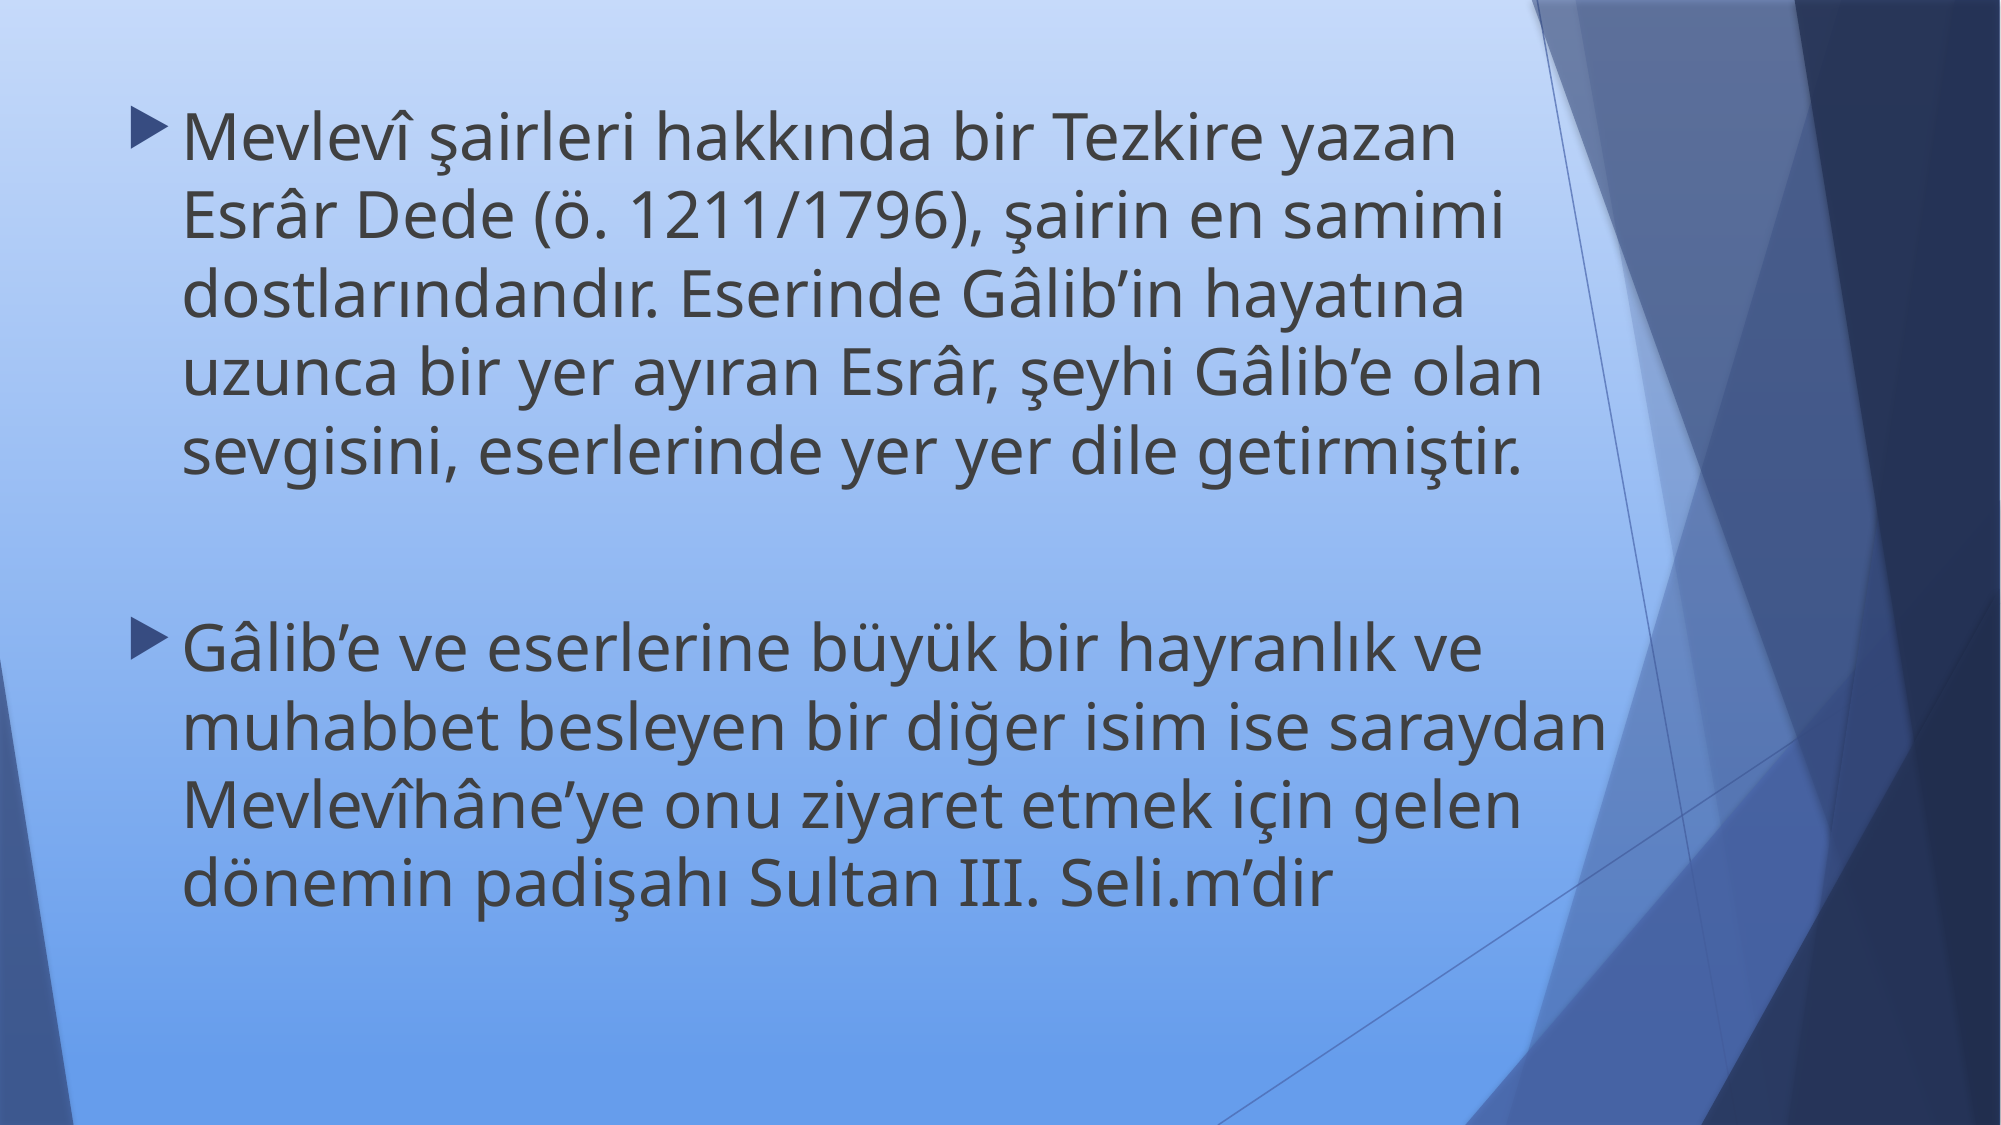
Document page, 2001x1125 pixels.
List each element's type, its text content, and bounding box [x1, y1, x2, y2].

list Mevlevî şairleri hakkında bir Tezkire yazan Esrâr Dede (ö. 1211/1796), şairin en samimi dostlarındandır. Eserinde Gâlib’in hayatına uzunca bir yer ayıran Esrâr, şeyhi Gâlib’e olan sevgisini, eserlerinde yer yer dile getirmiştir. Gâlib’e ve eserlerine büyük bir hayranlık ve muhabbet besleyen bir diğer isim ise saraydan Mevlevîhâne’ye onu ziyaret etmek için gelen dönemin padişahı Sultan III. Seli.m’dir [111, 87, 1640, 992]
